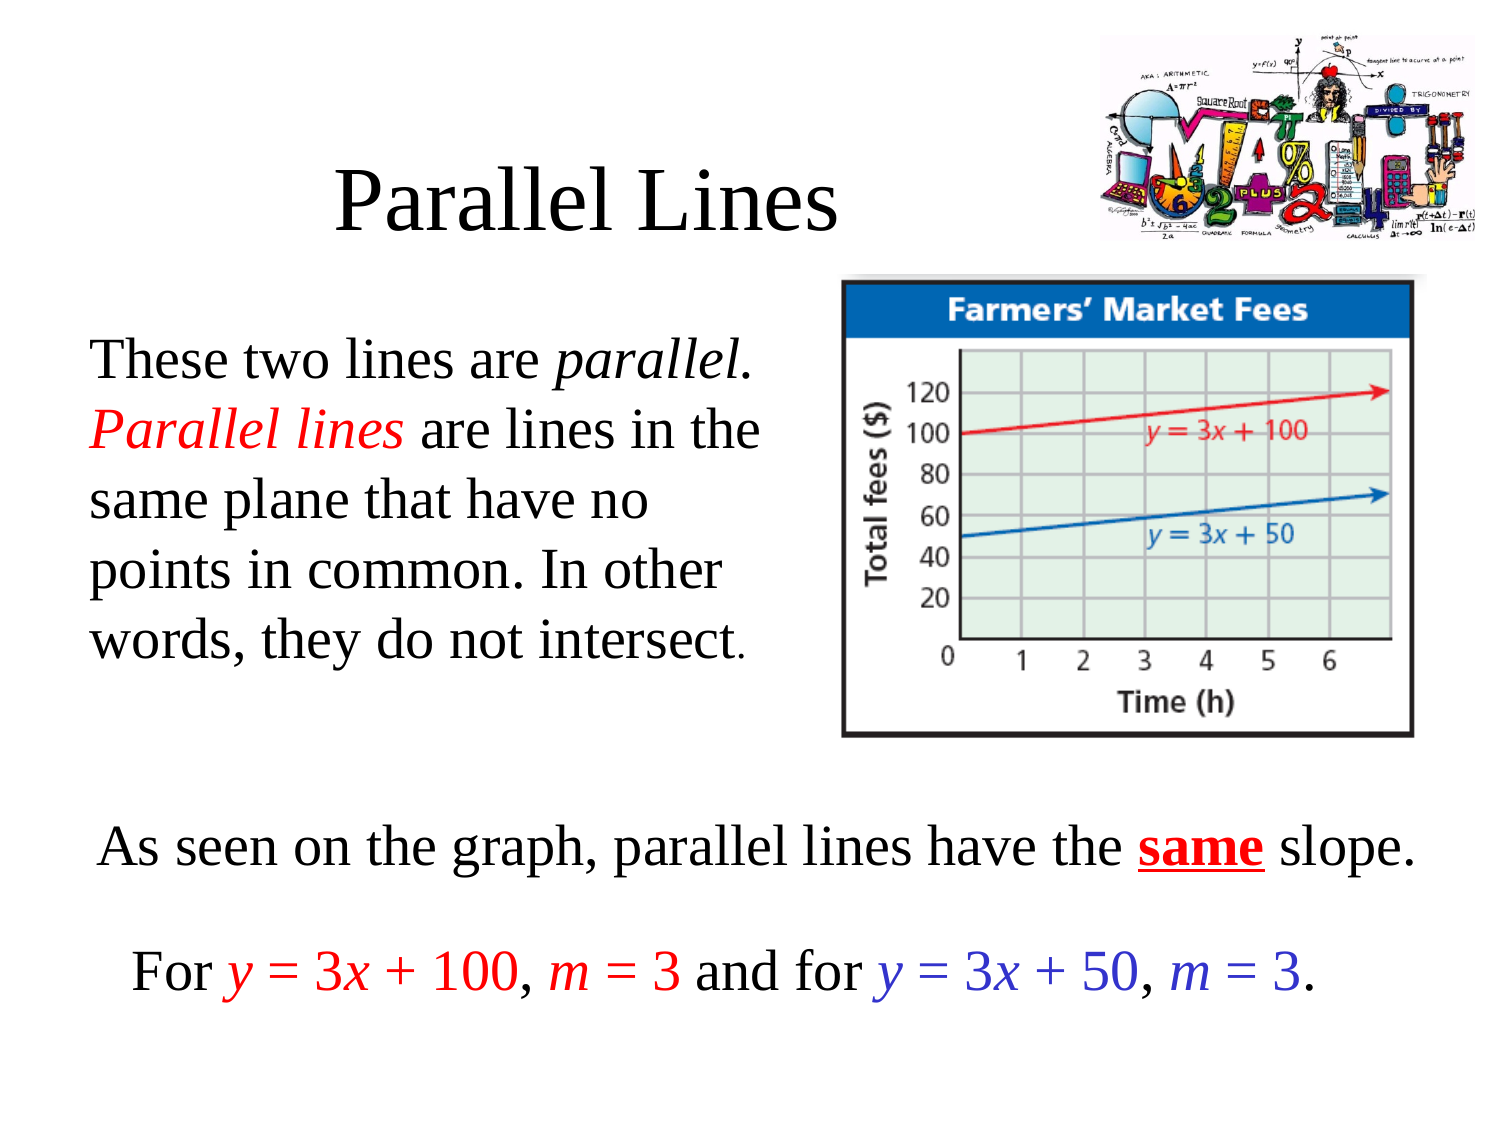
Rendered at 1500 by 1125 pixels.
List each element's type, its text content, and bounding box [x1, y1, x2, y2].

text_box For y = 3x + 100, m = 3 and for y = 3x + 50, m = 3. [116, 924, 1332, 1010]
picture [837, 0, 1475, 749]
text_box As seen on the graph, parallel lines have the same slope. [81, 800, 1432, 885]
text_box These two lines are parallel. Parallel lines are lines in the same plane that have no points in common. In other words, they do not intersect. [74, 312, 815, 678]
title Parallel Lines [112, 99, 1063, 288]
